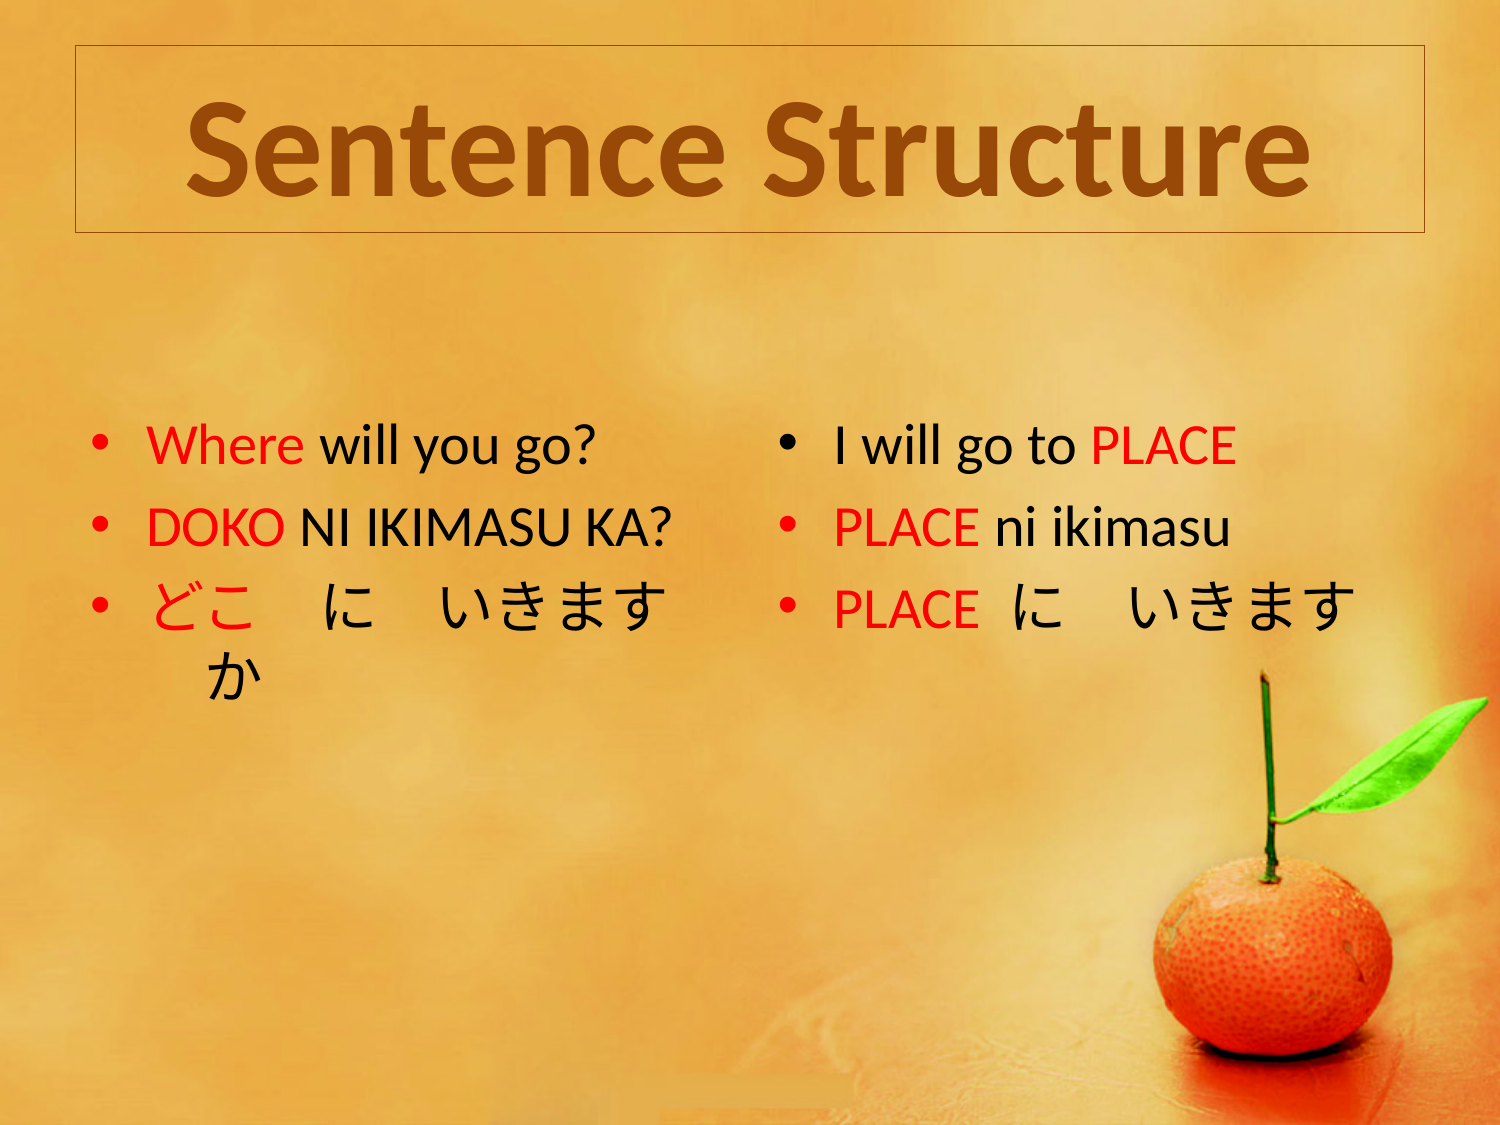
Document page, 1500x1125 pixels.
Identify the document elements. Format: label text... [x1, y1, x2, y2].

picture [0, 0, 1500, 1125]
title Sentence Structure [75, 45, 1425, 233]
list I will go to PLACE PLACE ni ikimasu PLACE に いきます [762, 398, 1425, 1125]
list Where will you go? DOKO NI IKIMASU KA? どこ に いきます か [75, 398, 738, 1125]
